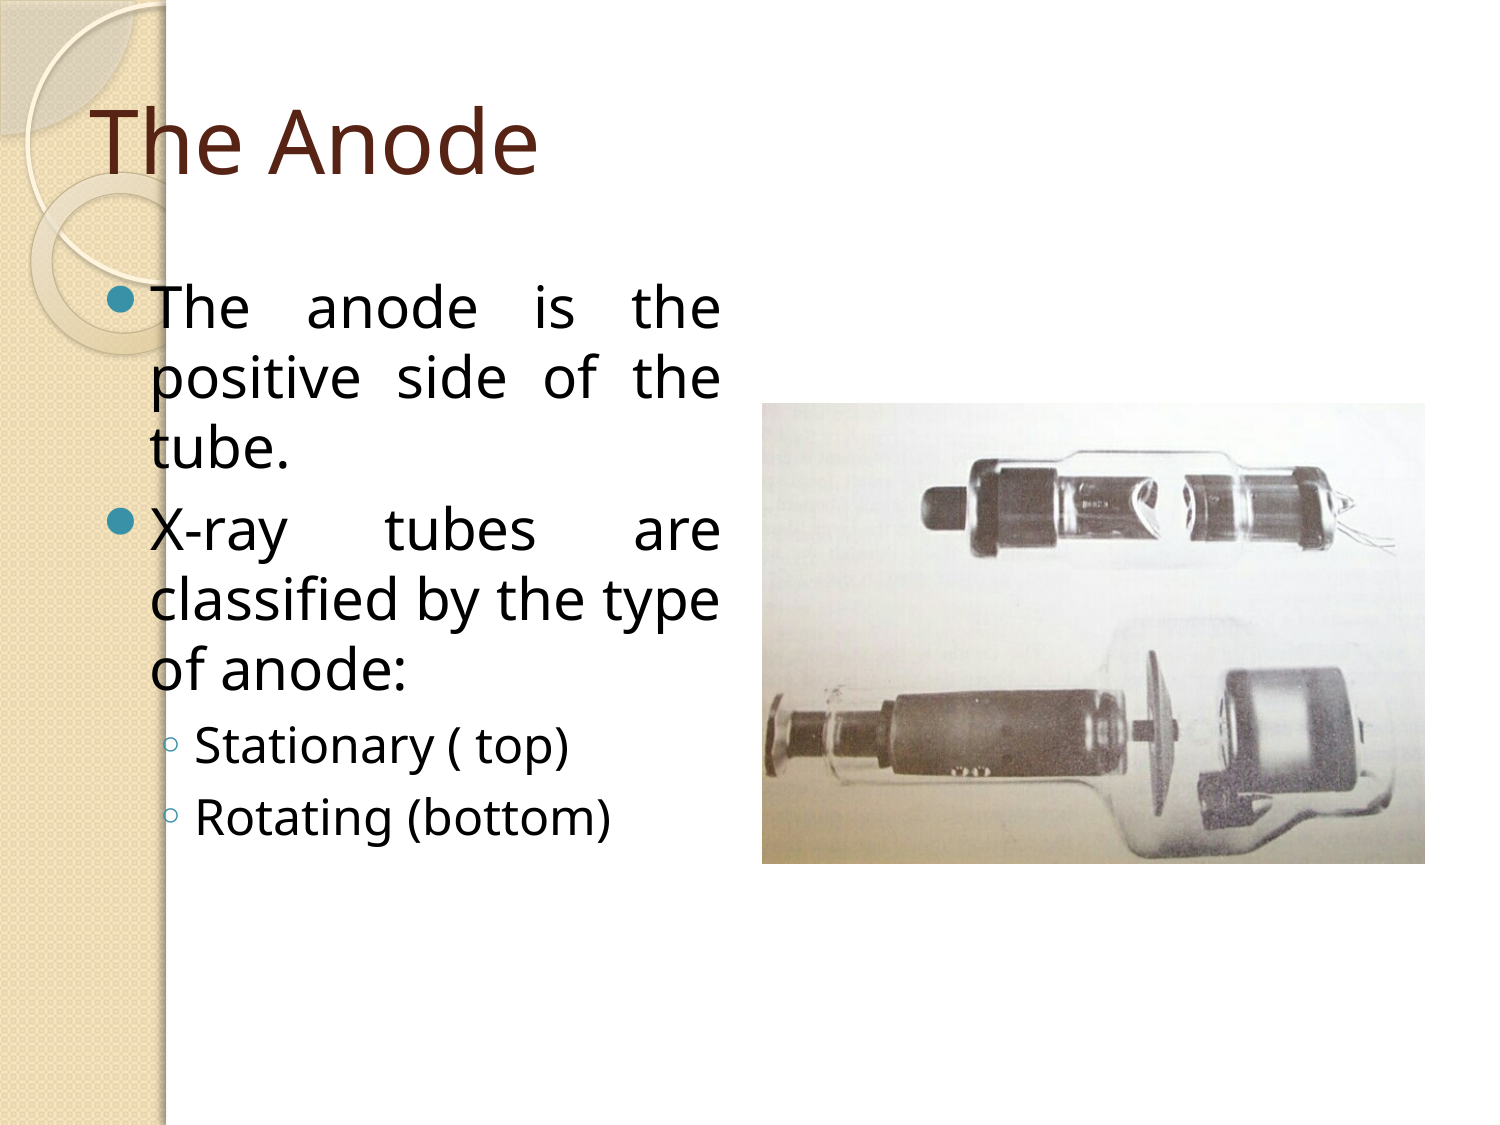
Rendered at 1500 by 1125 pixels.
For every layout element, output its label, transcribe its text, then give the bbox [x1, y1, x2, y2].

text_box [762, 403, 1426, 865]
title The Anode [75, 45, 1425, 233]
list The anode is the positive side of the tube. X-ray tubes are classified by the type of anode: Stationary ( top) Rotating (bottom) [75, 262, 737, 1005]
